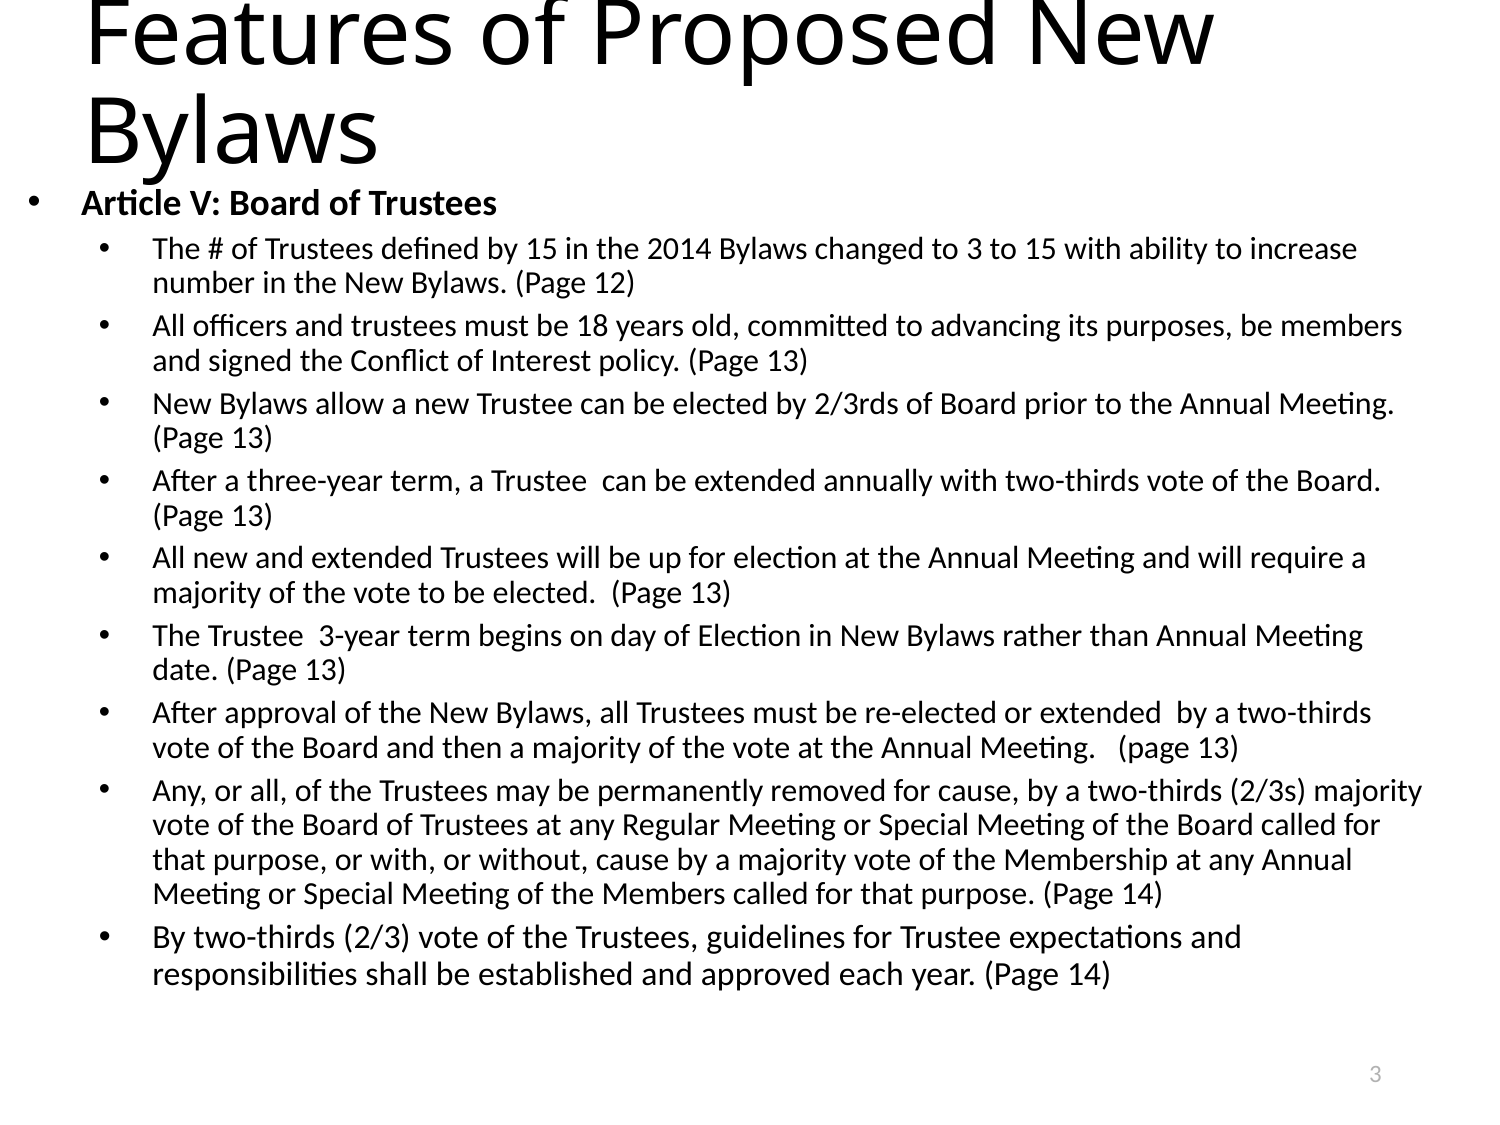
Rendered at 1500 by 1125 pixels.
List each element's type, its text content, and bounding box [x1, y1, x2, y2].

title Features of Proposed New Bylaws [68, 0, 1488, 194]
list Article V: Board of Trustees The # of Trustees defined by 15 in the 2014 Bylaws changed to 3 to 15 with ability to increase number in the New Bylaws. (Page 12) All officers and trustees must be 18 years old, committed to advancing its purposes, be members and signed the Conflict of Interest policy. (Page 13) New Bylaws allow a new Trustee can be elected by 2/3rds of Board prior to the Annual Meeting. (Page 13) After a three-year term, a Trustee can be extended annually with two-thirds vote of the Board. (Page 13) All new and extended Trustees will be up for election at the Annual Meeting and will require a majority of the vote to be elected. (Page 13) The Trustee 3-year term begins on day of Election in New Bylaws rather than Annual Meeting date. (Page 13) After approval of the New Bylaws, all Trustees must be re-elected or extended by a two-thirds vote of the Board and then a majority of the vote at the Annual Meeting. (page 13) Any, or all, of the Trustees may be permanently removed for cause, by a two-thirds (2/3s) majority vote of the Board of Trustees at any Regular Meeting or Special Meeting of the Board called for that purpose, or with, or without, cause by a majority vote of the Membership at any Annual Meeting or Special Meeting of the Members called for that purpose. (Page 14) By two-thirds (2/3) vote of the Trustees, guidelines for Trustee expectations and responsibilities shall be established and approved each year. (Page 14) [12, 176, 1453, 1003]
slide_number 3 [1059, 1042, 1397, 1103]
